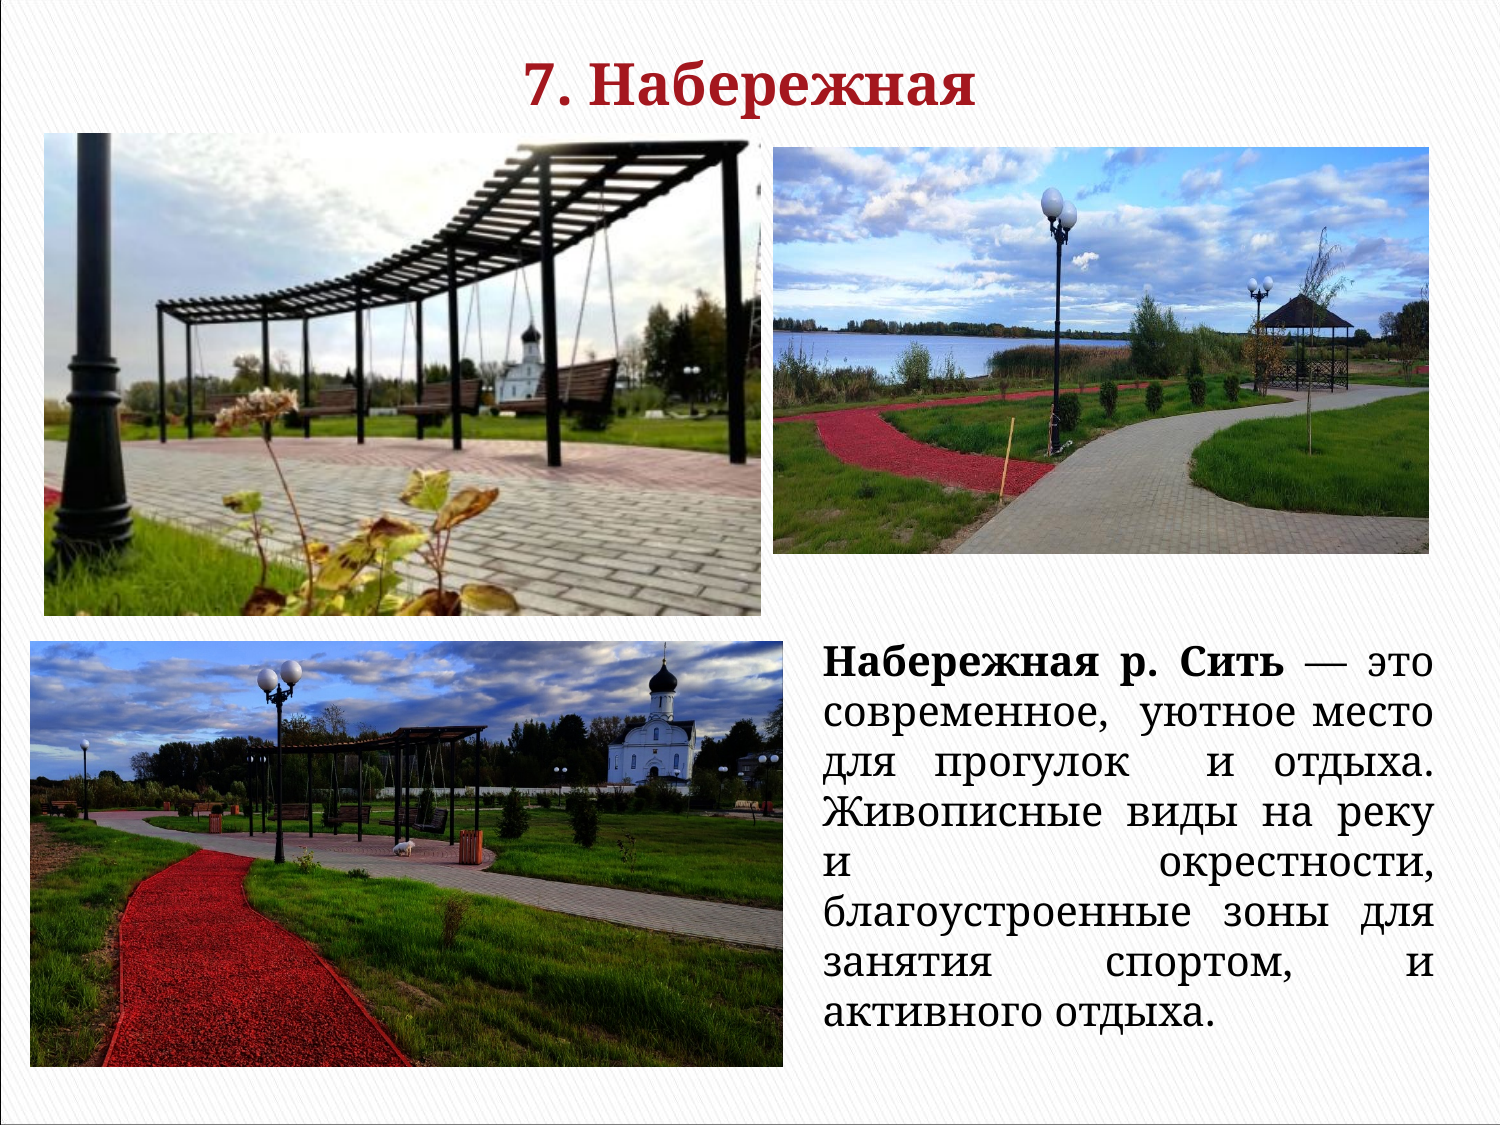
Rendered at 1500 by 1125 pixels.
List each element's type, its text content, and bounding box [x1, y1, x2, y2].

title 7. Набережная [75, 45, 1425, 120]
picture [0, 0, 1500, 1125]
text_box Набережная р. Сить — это современное, уютное место для прогулок и отдыха. Живописные виды на реку и окрестности, благоустроенные зоны для занятия спортом, и активного отдыха. [807, 627, 1450, 1043]
